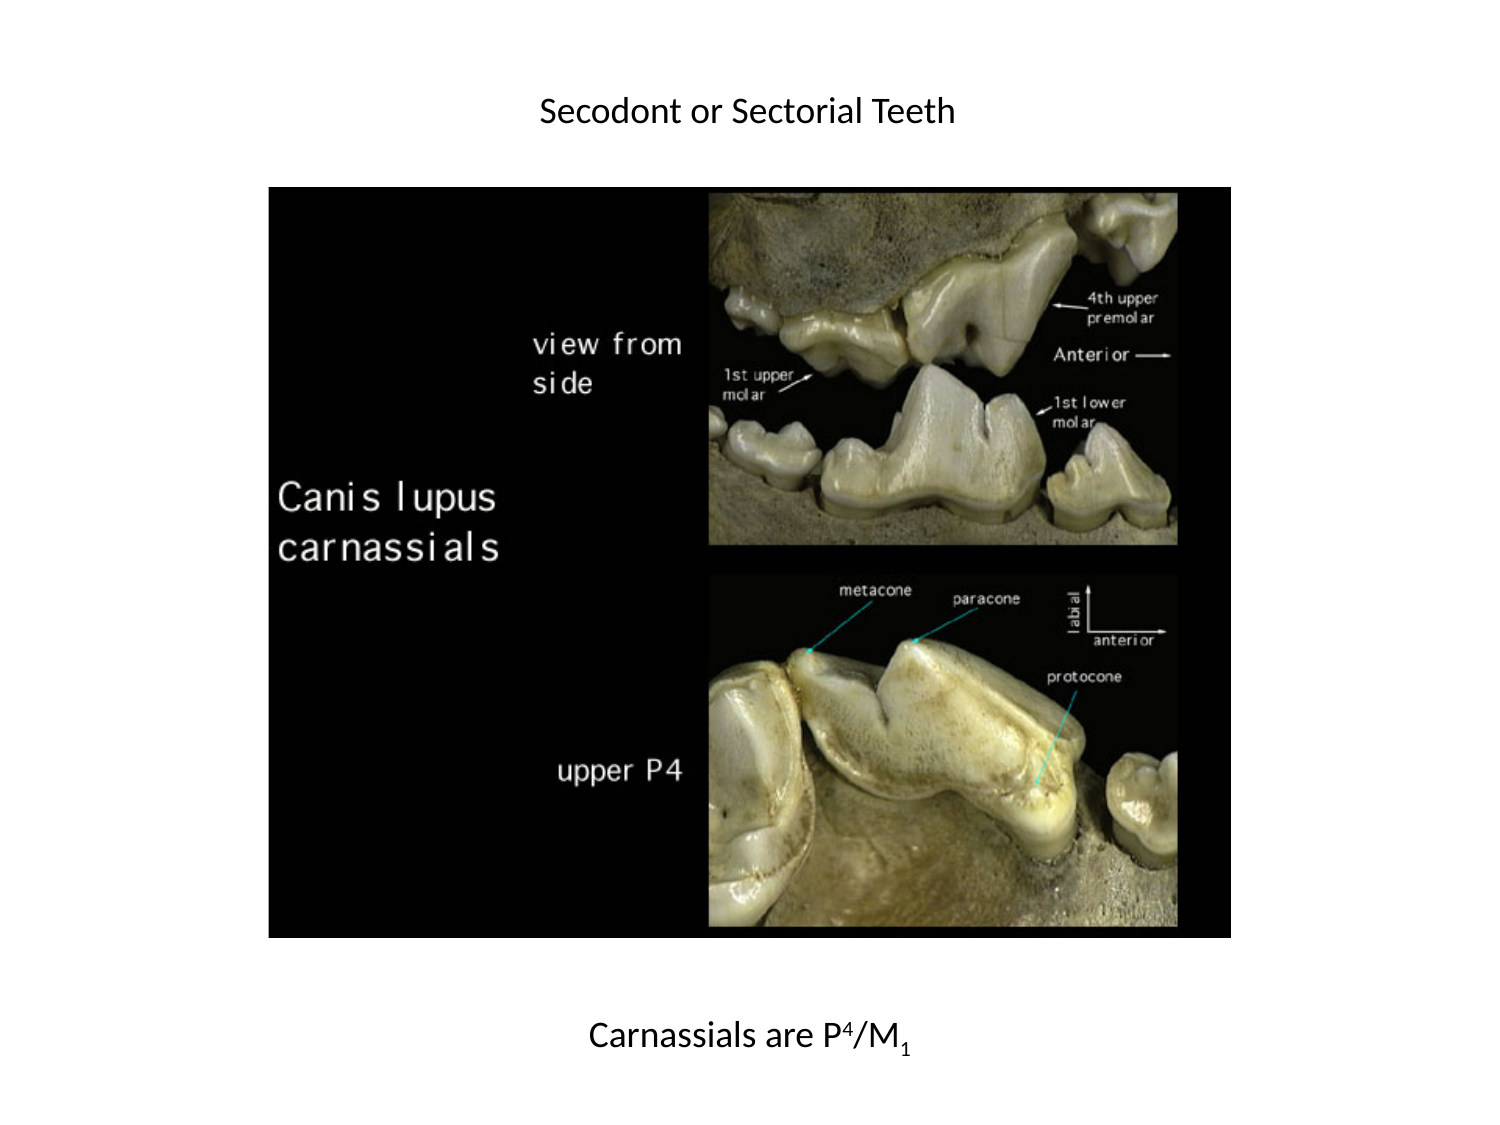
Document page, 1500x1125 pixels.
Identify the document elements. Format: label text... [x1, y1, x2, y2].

text_box Secodont or Sectorial Teeth [524, 78, 972, 139]
picture [268, 187, 1232, 938]
text_box Carnassials are P4/M1 [574, 1002, 926, 1069]
